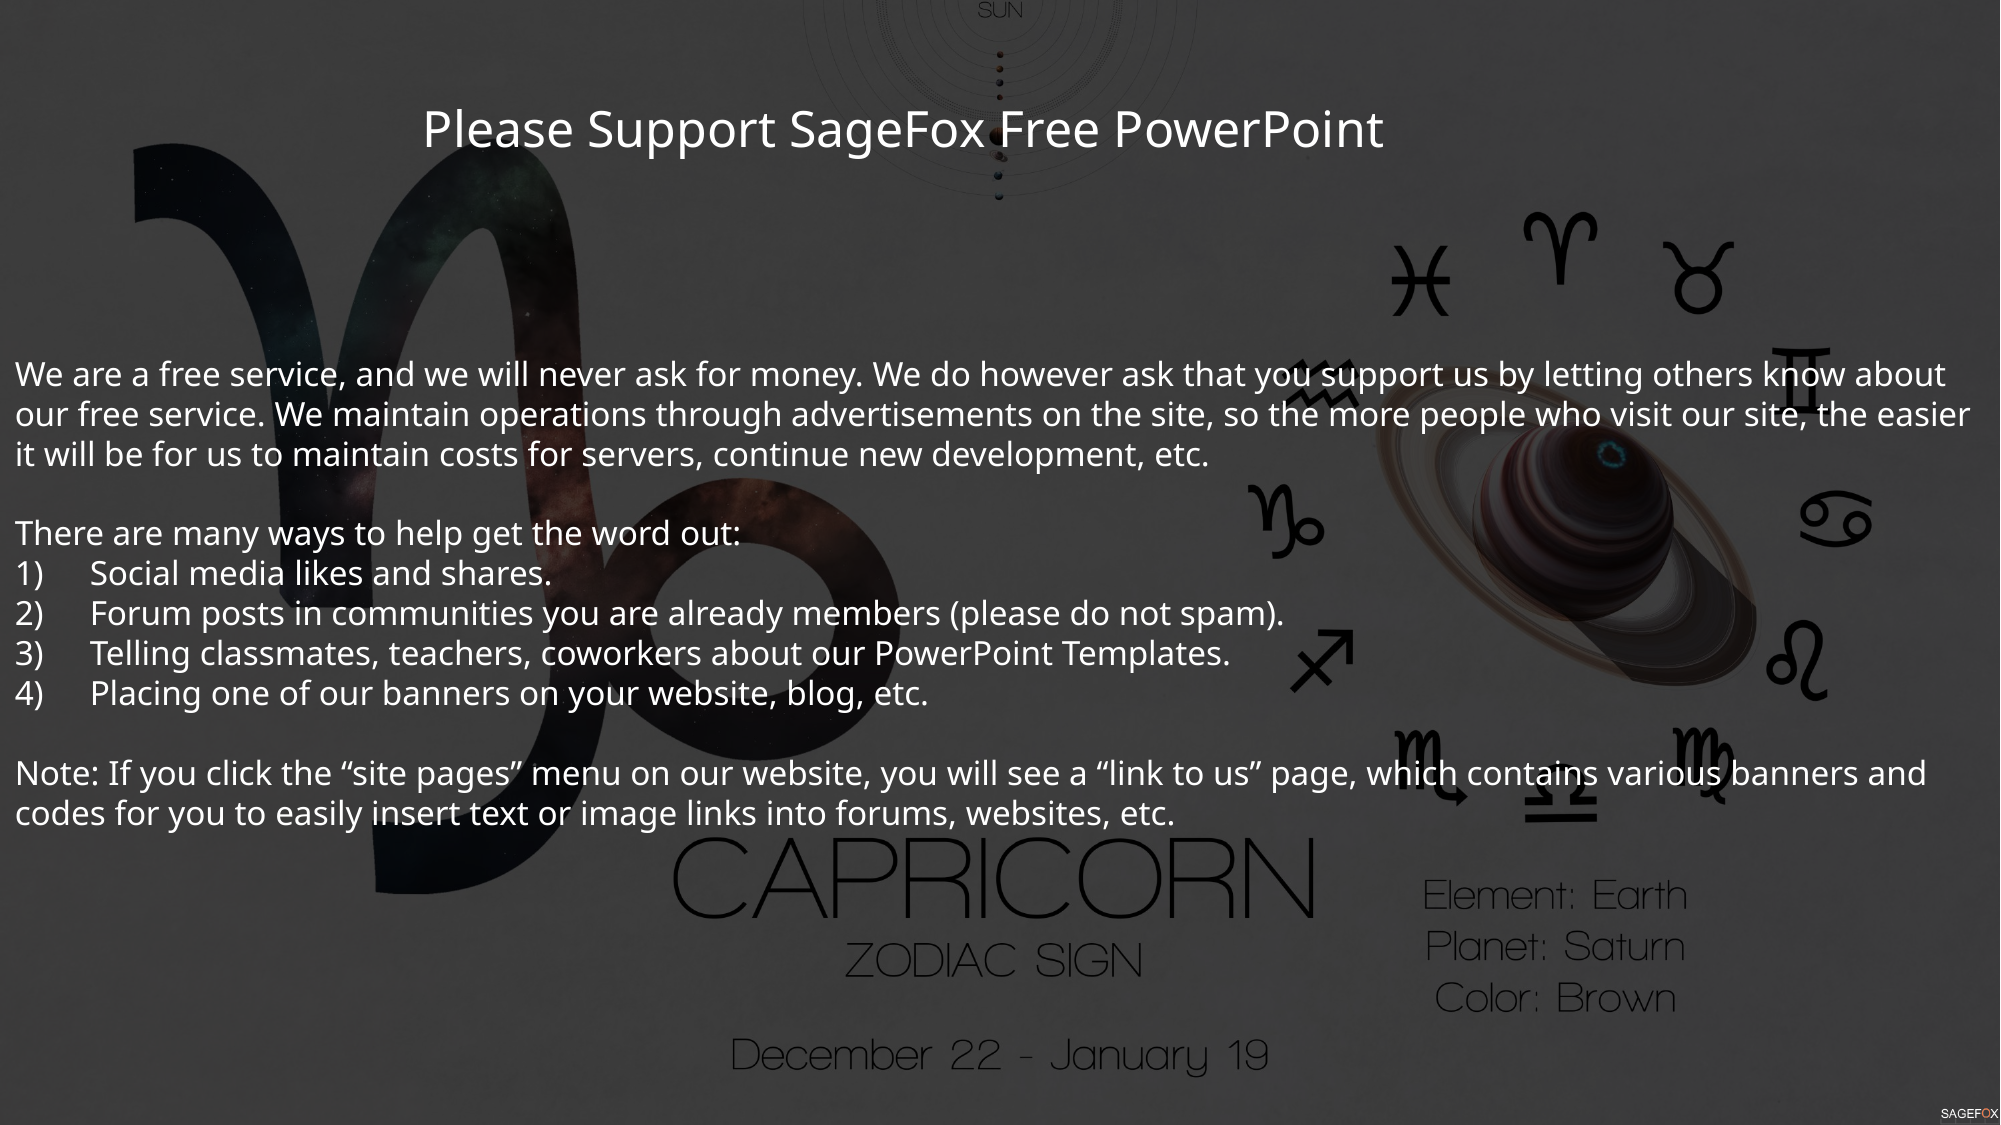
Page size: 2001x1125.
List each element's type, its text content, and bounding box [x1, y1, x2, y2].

text_box We are a free service, and we will never ask for money. We do however ask that you support us by letting others know about our free service. We maintain operations through advertisements on the site, so the more people who visit our site, the easier it will be for us to maintain costs for servers, continue new development, etc. There are many ways to help get the word out: Social media likes and shares. Forum posts in communities you are already members (please do not spam). Telling classmates, teachers, coworkers about our PowerPoint Templates. Placing one of our banners on your website, blog, etc. Note: If you click the “site pages” menu on our website, you will see a “link to us” page, which contains various banners and codes for you to easily insert text or image links into forums, websites, etc. [0, 0, 2000, 1125]
title Please Support SageFox Free PowerPoint [363, 72, 1444, 190]
